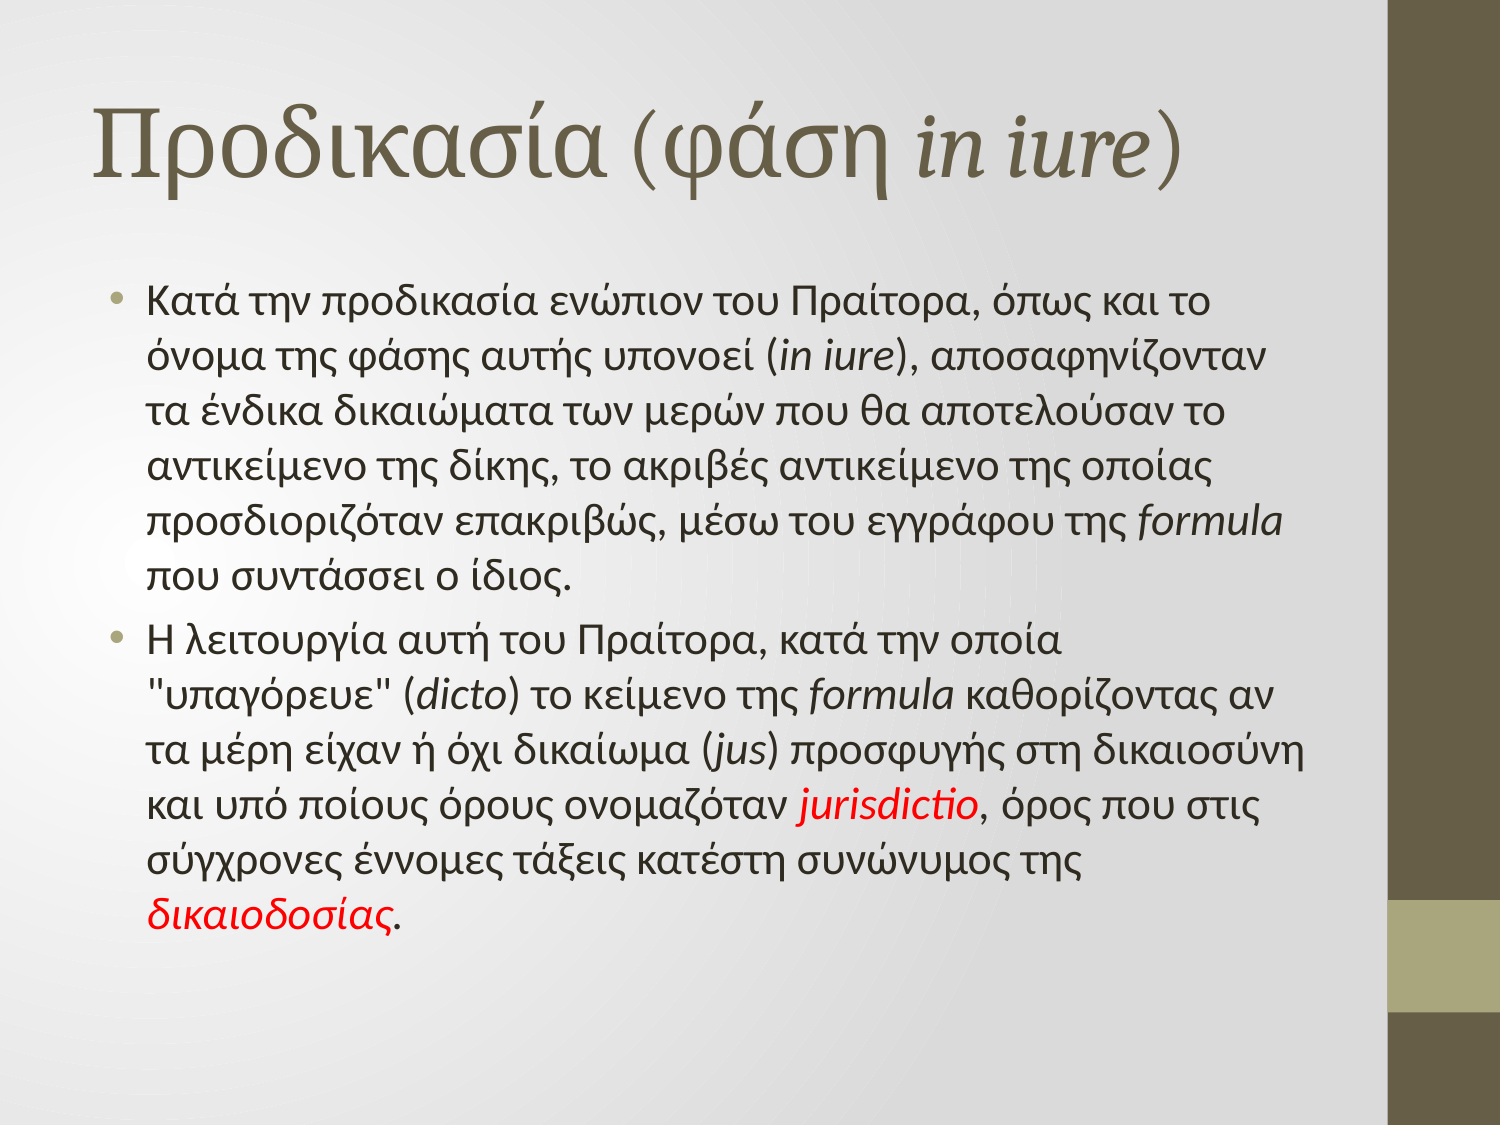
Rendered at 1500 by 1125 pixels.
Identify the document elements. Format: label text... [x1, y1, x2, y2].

title Προδικασία (φάση in iure) [75, 45, 1325, 233]
list Κατά την προδικασία ενώπιον του Πραίτορα, όπως και το όνομα της φάσης αυτής υπονοεί (in iure), αποσαφηνίζονταν τα ένδικα δικαιώματα των μερών που θα αποτελούσαν το αντικείμενο της δίκης, το ακριβές αντικείμενο της οποίας προσδιοριζόταν επακριβώς, μέσω του εγγράφου της formula που συντάσσει ο ίδιος. Η λειτουργία αυτή του Πραίτορα, κατά την οποία "υπαγόρευε" (dicto) το κείμενο της formula καθορίζοντας αν τα μέρη είχαν ή όχι δικαίωμα (jus) προσφυγής στη δικαιοσύνη και υπό ποίους όρους ονομαζόταν jurisdictio, όρος που στις σύγχρονες έννομες τάξεις κατέστη συνώνυμος της δικαιοδοσίας. [75, 262, 1325, 1050]
